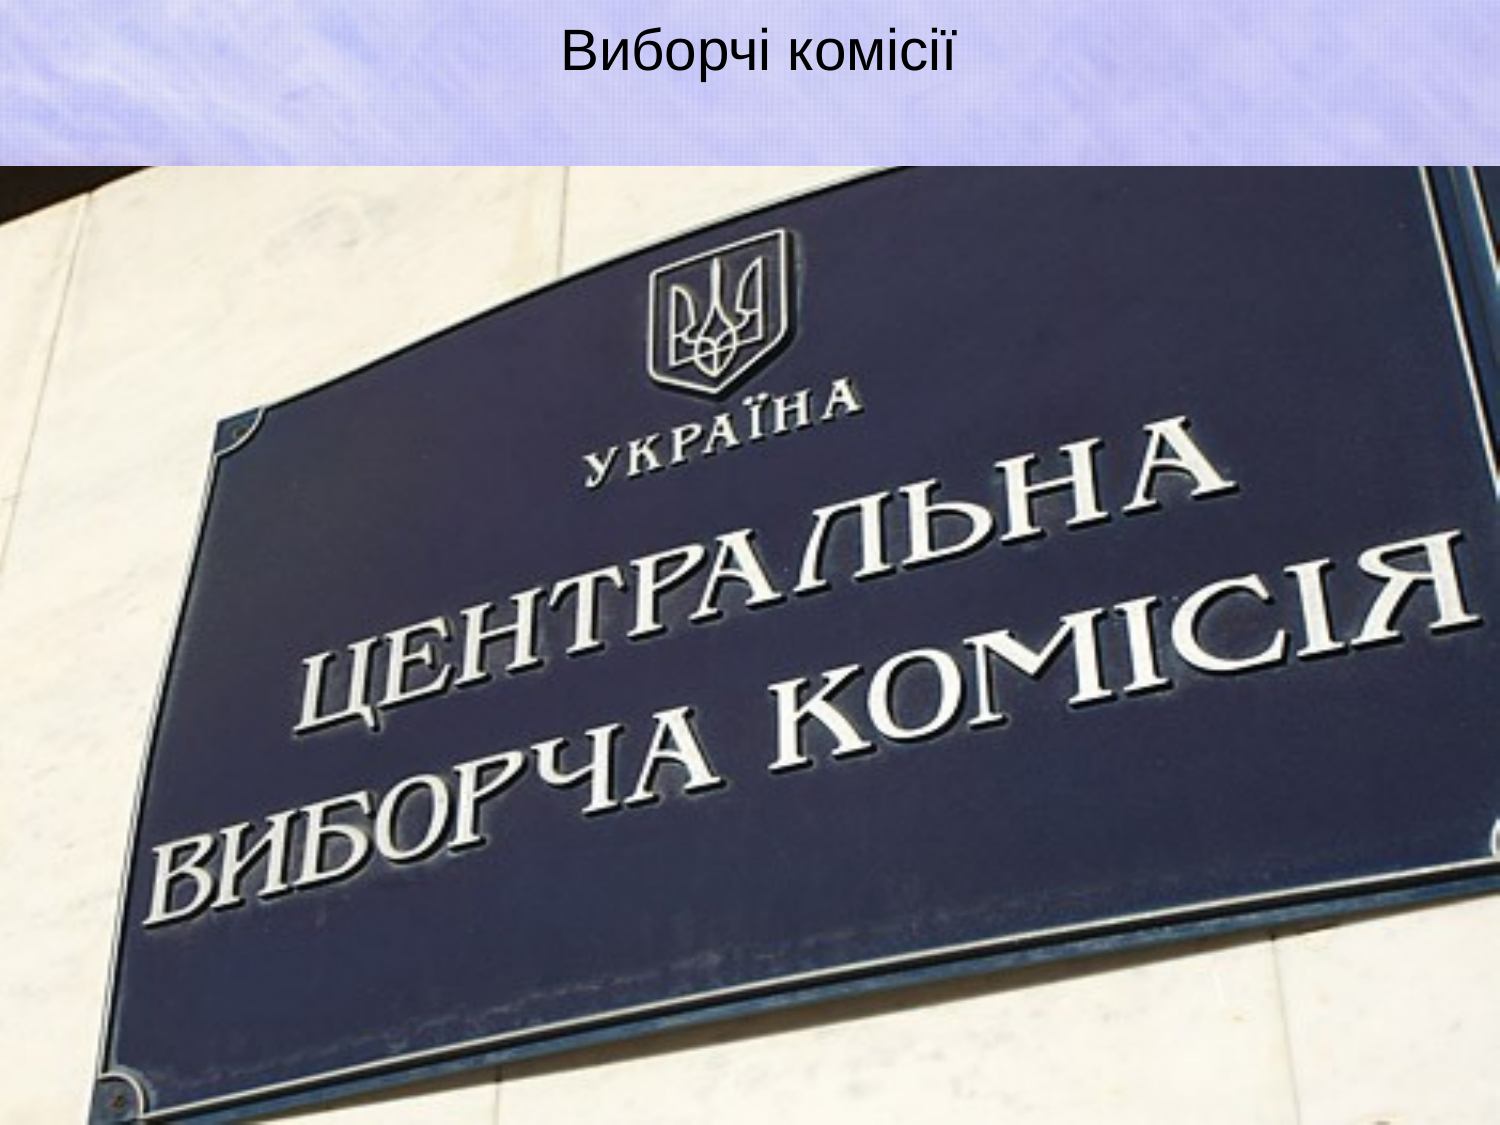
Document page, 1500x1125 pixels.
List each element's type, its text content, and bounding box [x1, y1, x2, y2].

title Виборчі комісії [38, 45, 1480, 165]
picture [0, 0, 1500, 1125]
